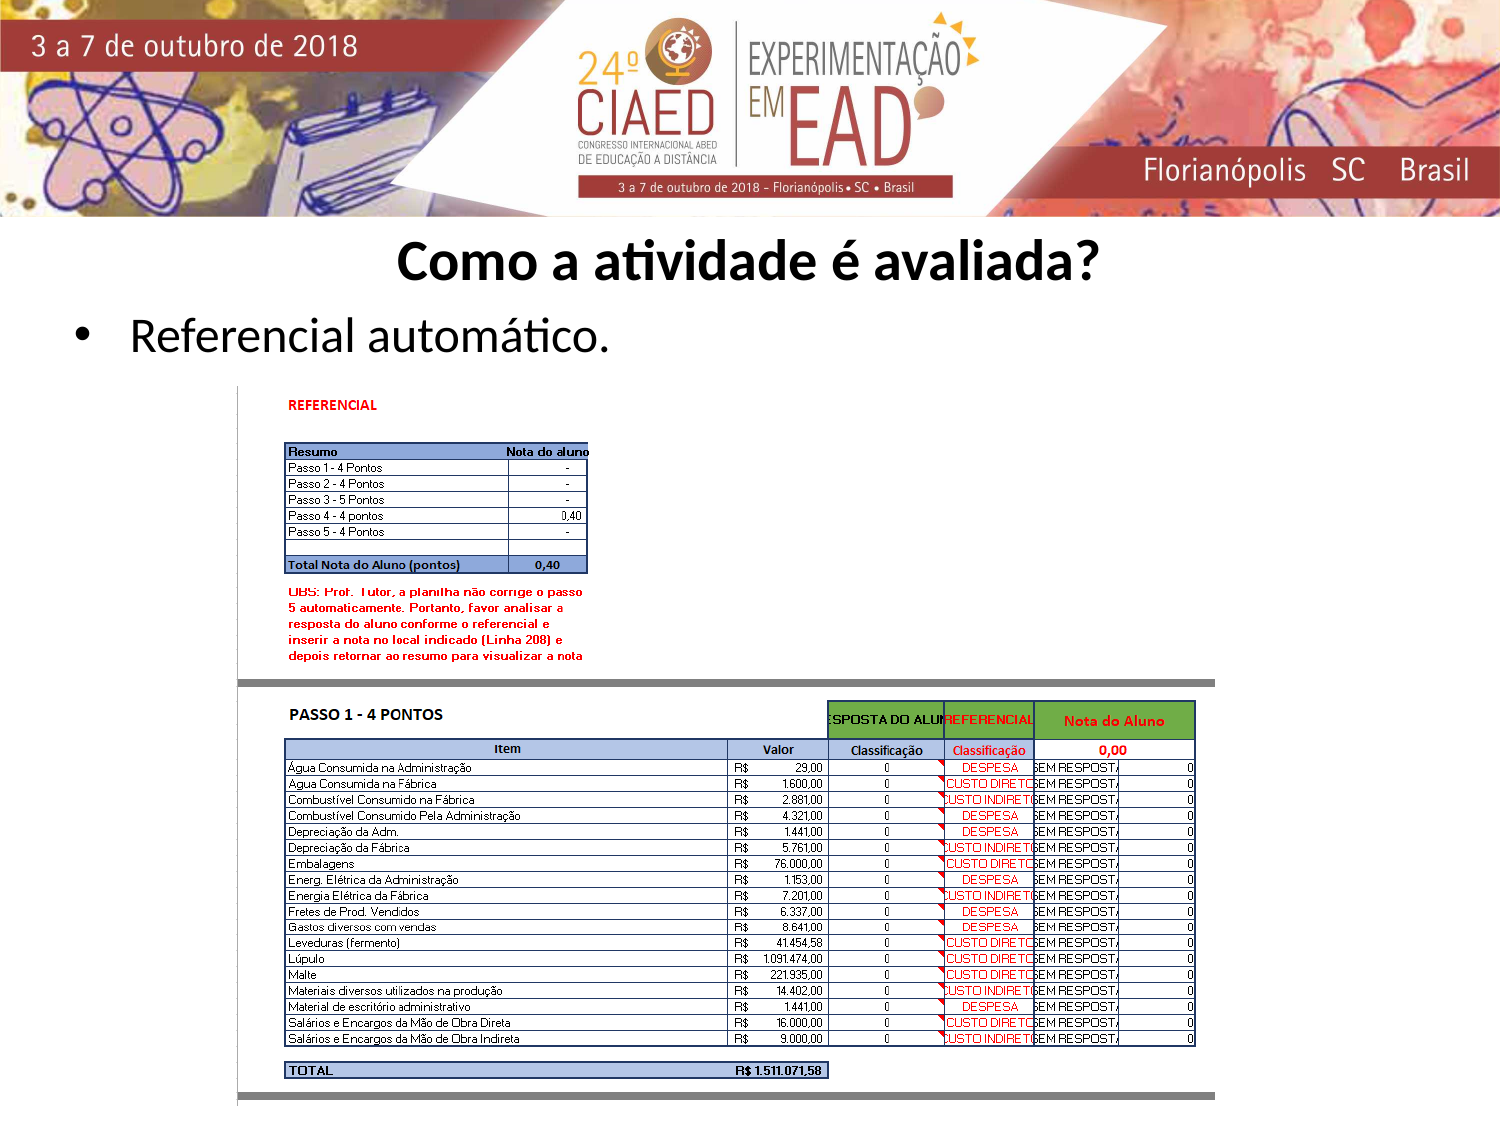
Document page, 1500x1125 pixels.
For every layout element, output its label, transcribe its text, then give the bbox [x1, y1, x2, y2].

text_box Referencial automático. [58, 295, 1442, 371]
picture [235, 386, 1215, 1107]
picture [0, 0, 1500, 217]
text_box Como a atividade é avaliada? [383, 214, 1117, 295]
